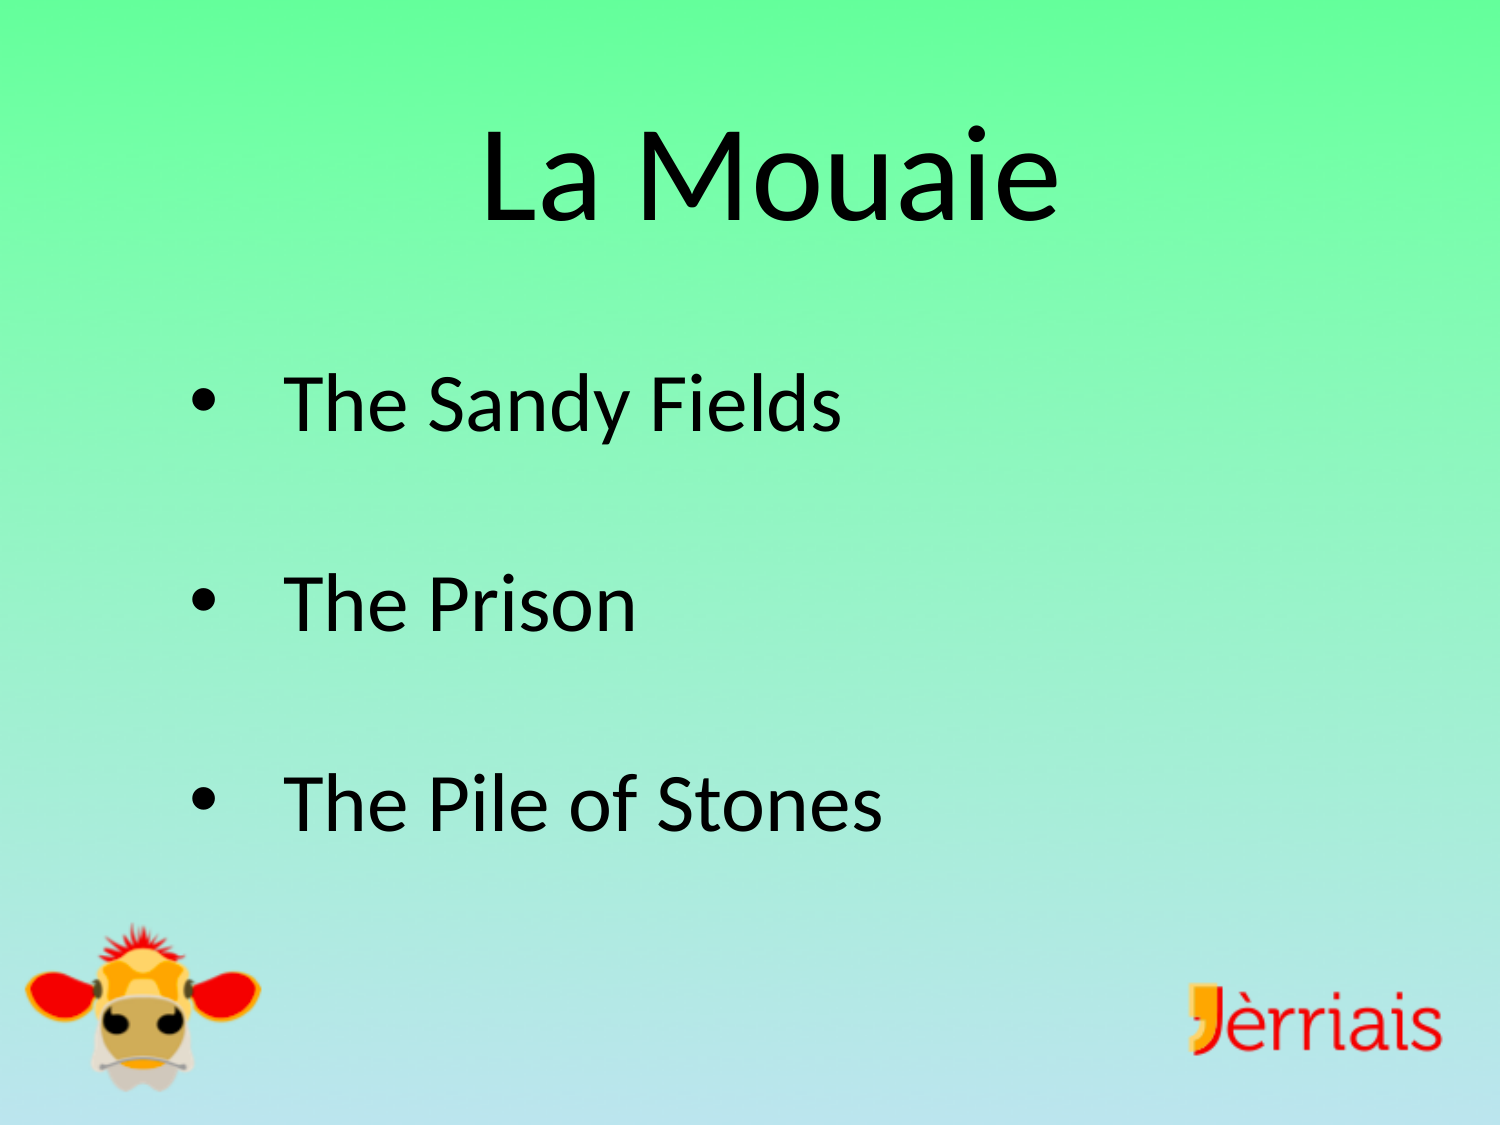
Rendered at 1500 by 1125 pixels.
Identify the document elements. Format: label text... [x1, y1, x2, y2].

text_box La Mouaie The Sandy Fields The Prison The Pile of Stones [174, 75, 1367, 956]
picture [0, 0, 1500, 1125]
